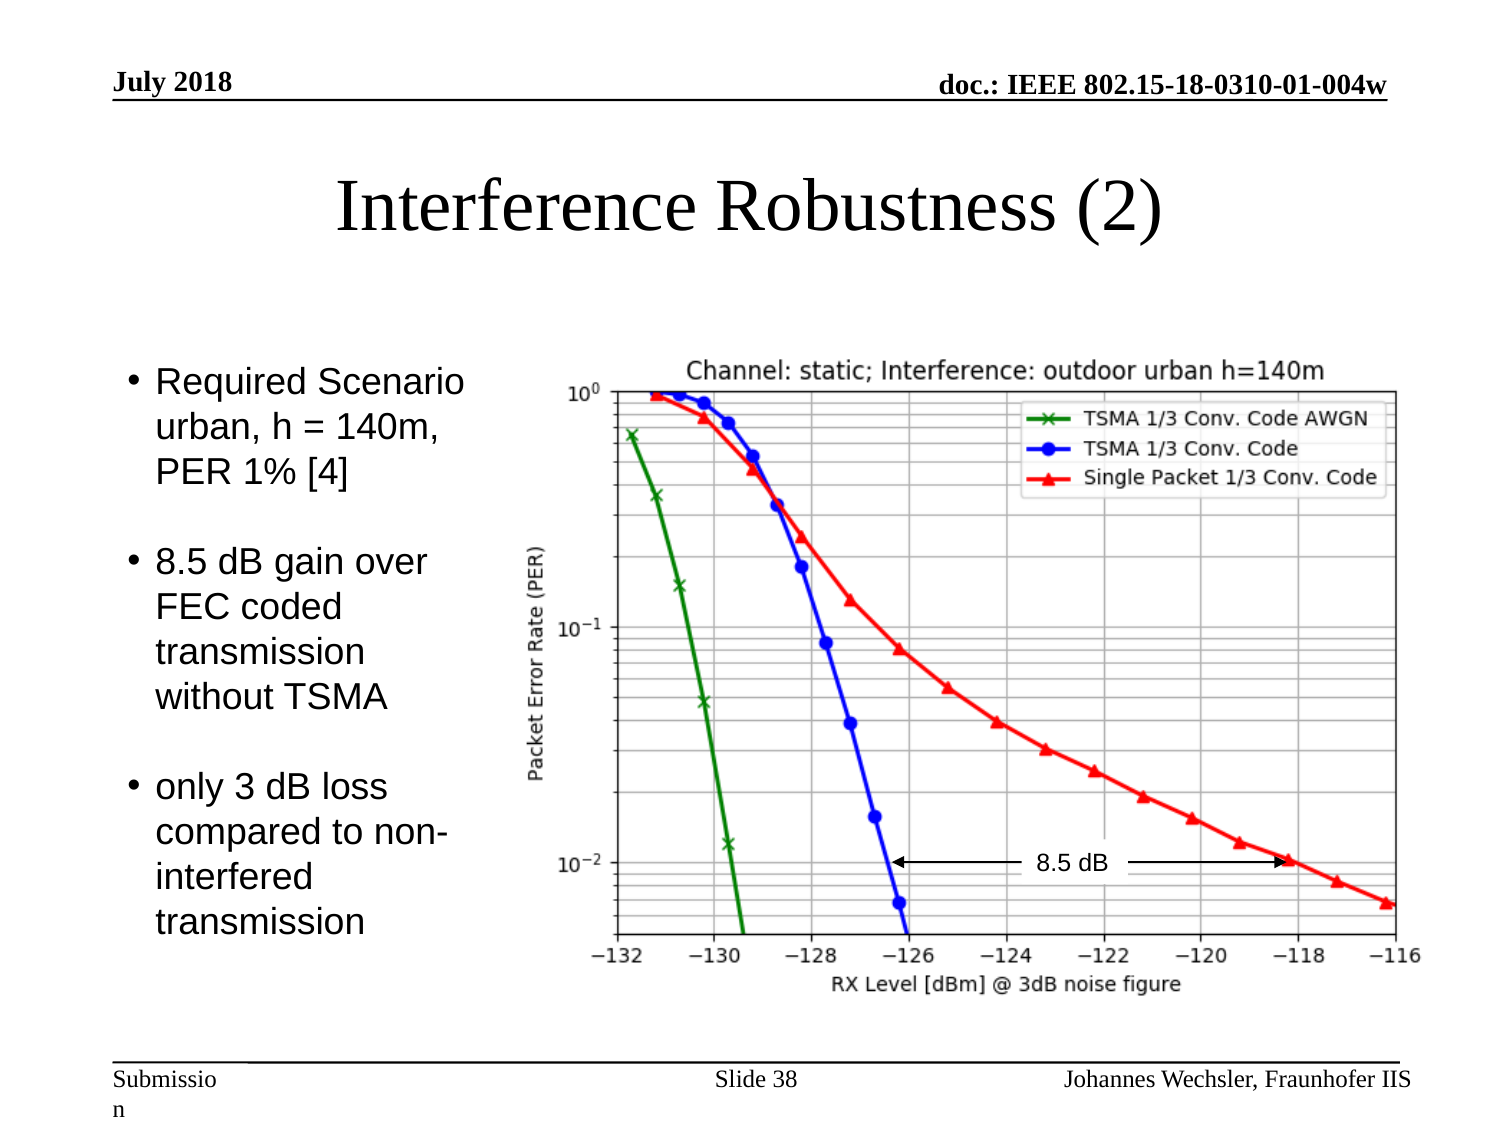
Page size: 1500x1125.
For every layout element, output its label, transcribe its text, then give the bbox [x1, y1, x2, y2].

title Interference Robustness (2) [112, 112, 1388, 288]
slide_number Slide 38 [712, 1062, 800, 1093]
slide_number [112, 62, 375, 98]
picture [491, 305, 1496, 1023]
text_box Required Scenario urban, h = 140m, PER 1% [4] 8.5 dB gain over FEC coded transmission without TSMA only 3 dB loss compared to non-interfered transmission [112, 349, 491, 995]
footer Johannes Wechsler, Fraunhofer IIS [900, 1062, 1413, 1093]
